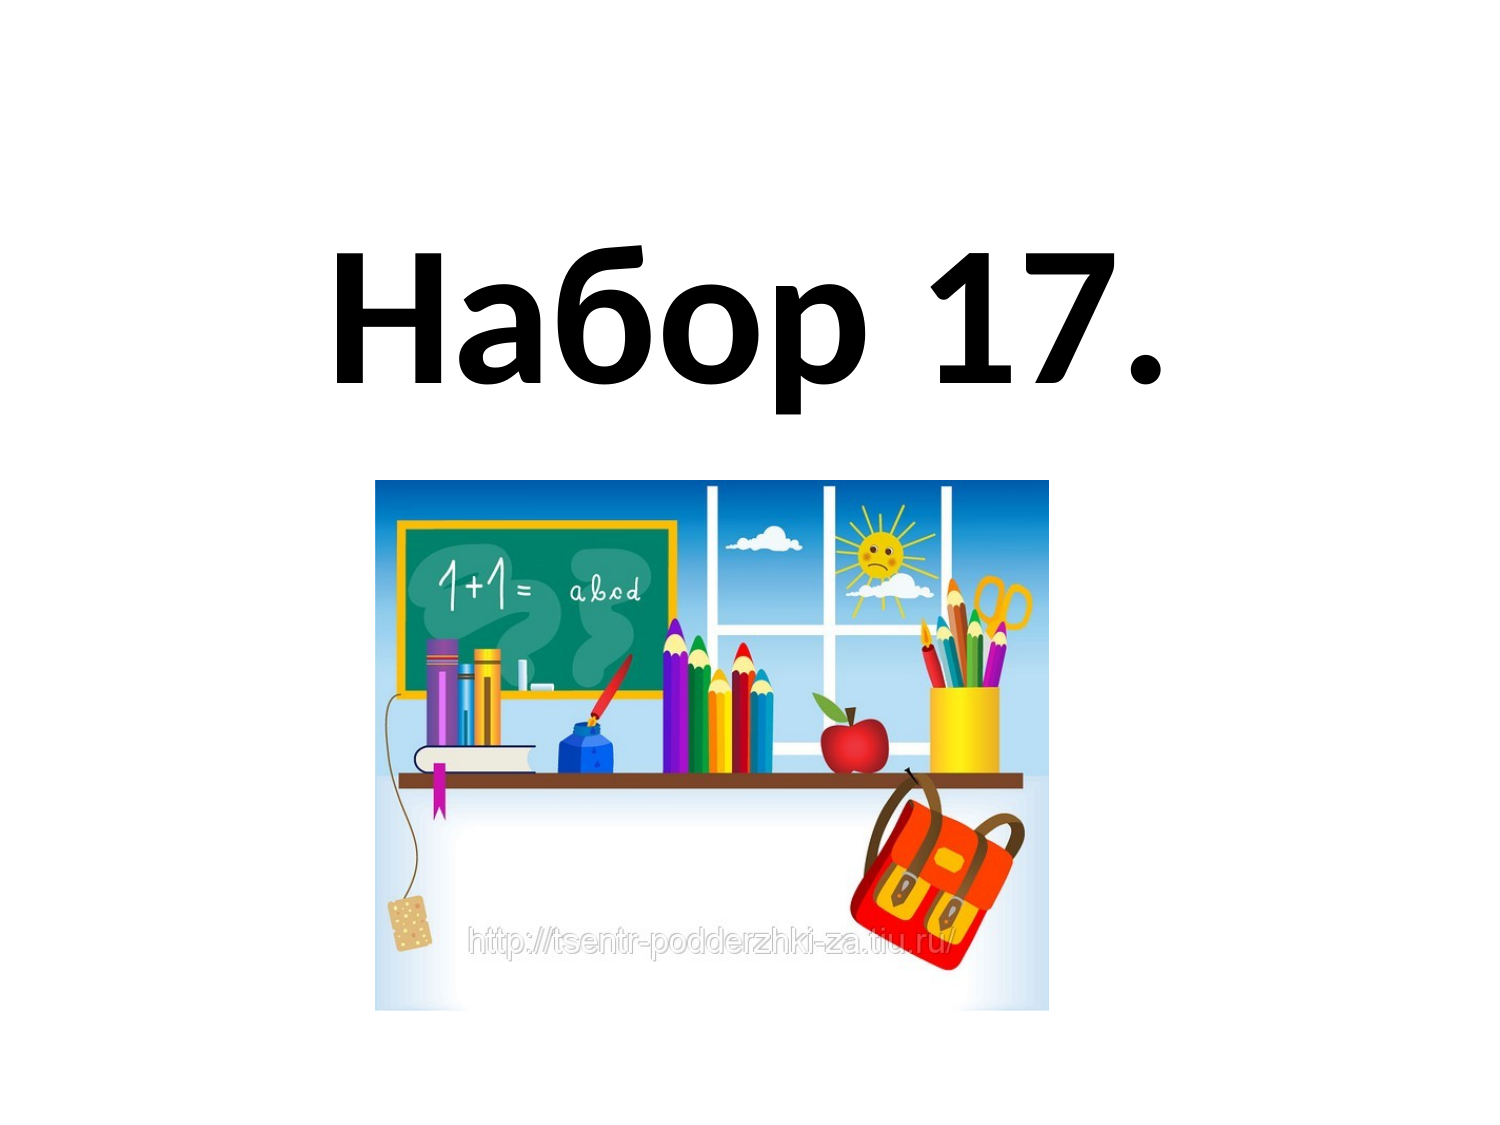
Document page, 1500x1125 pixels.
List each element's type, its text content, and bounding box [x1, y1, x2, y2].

picture [374, 480, 1050, 1011]
title Набор 17. [75, 45, 1425, 563]
